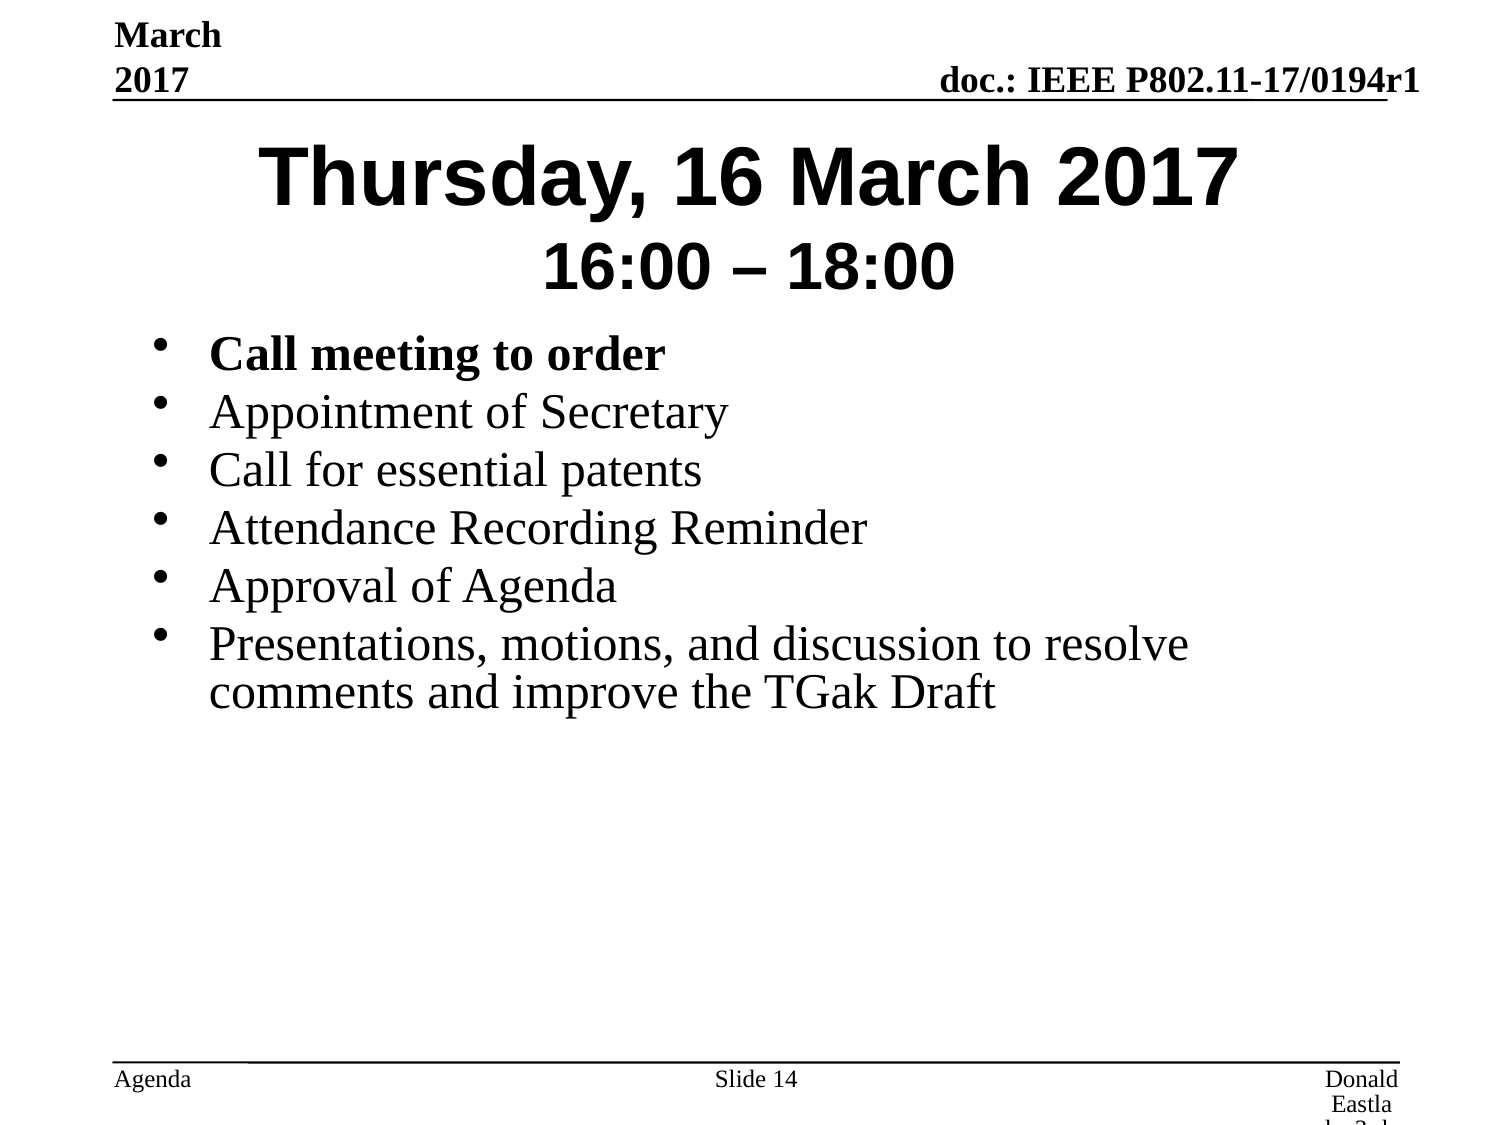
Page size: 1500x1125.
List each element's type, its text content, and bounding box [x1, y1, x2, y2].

list Call meeting to order Appointment of Secretary Call for essential patents Attendance Recording Reminder Approval of Agenda Presentations, motions, and discussion to resolve comments and improve the TGak Draft [137, 324, 1388, 1063]
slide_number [114, 54, 290, 100]
footer Donald Eastlake 3rd, Huawei Technologies [1325, 1062, 1402, 1093]
slide_number Slide 14 [712, 1063, 800, 1093]
title Thursday, 16 March 2017 16:00 – 18:00 [112, 112, 1388, 313]
